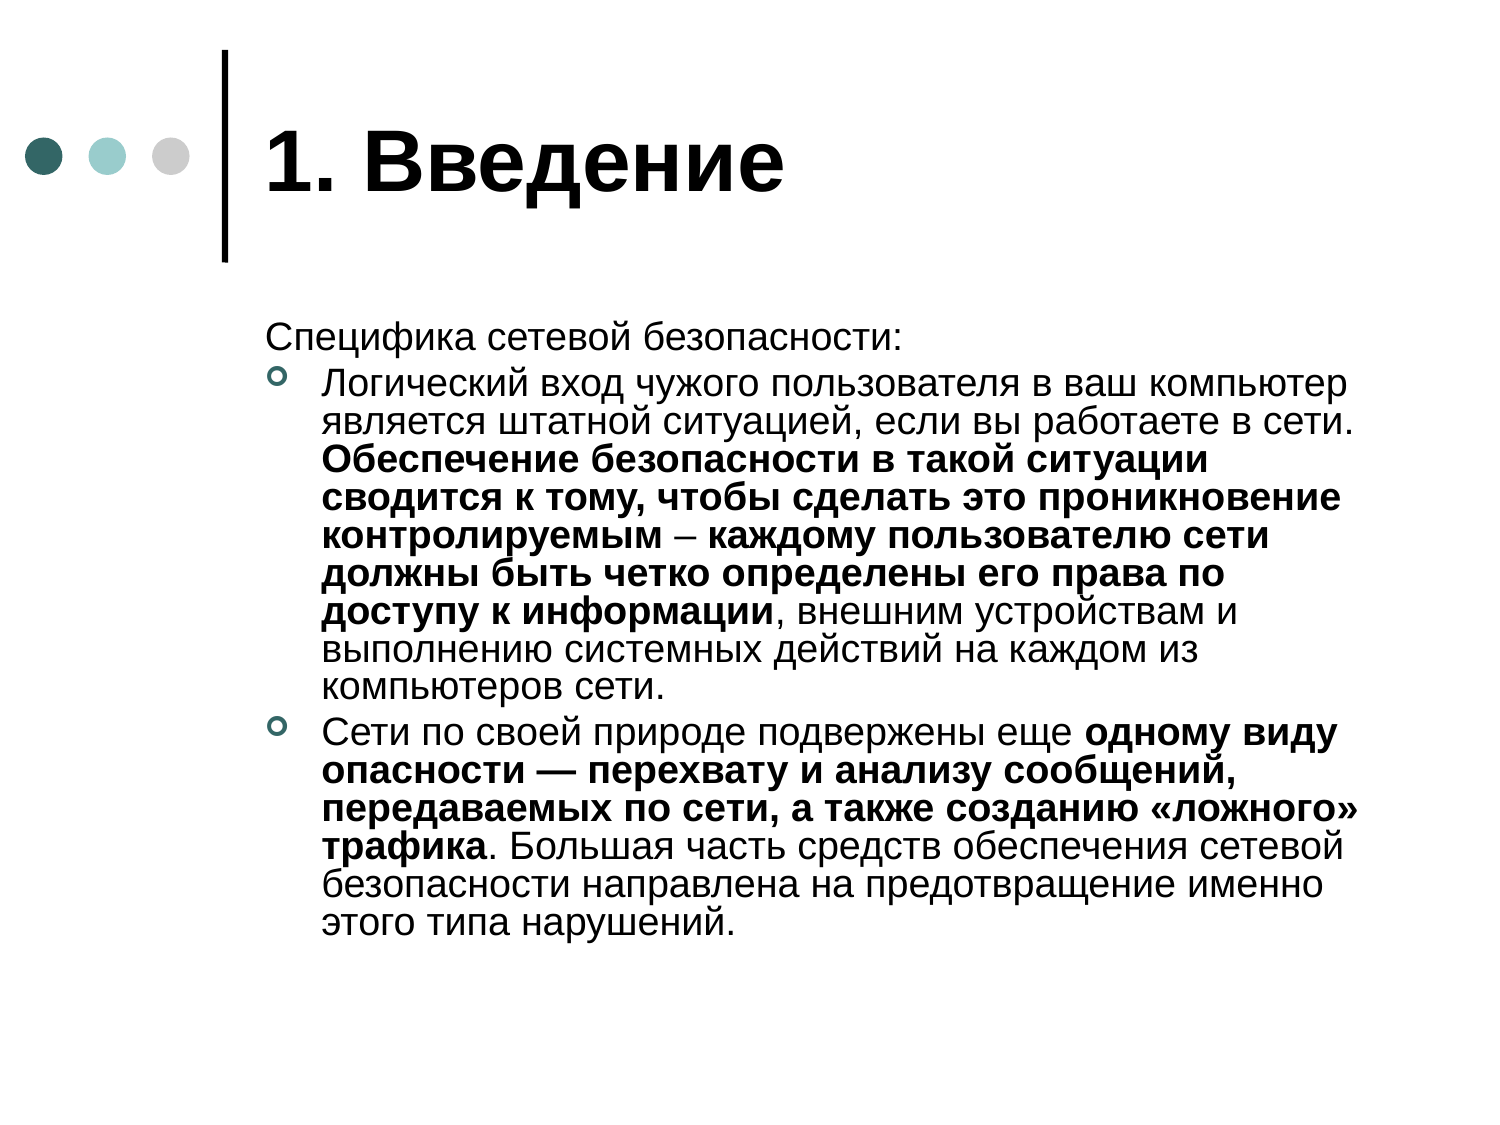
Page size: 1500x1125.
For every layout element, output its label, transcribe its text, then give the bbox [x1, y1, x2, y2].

list Специфика сетевой безопасности: Логический вход чужого пользователя в ваш компьютер является штатной ситуацией, если вы работаете в сети. Обеспечение безопасности в такой ситуации сводится к тому, чтобы сделать это проникновение контролируемым – каждому пользователю сети должны быть четко определены его права по доступу к информации, внешним устройствам и выполнению системных действий на каждом из компьютеров сети. Сети по своей природе подвержены еще одному виду опасности — перехвату и анализу сообщений, передаваемых по сети, а также созданию «ложного» трафика. Большая часть средств обеспечения сетевой безопасности направлена на предотвращение именно этого типа нарушений. [249, 312, 1400, 988]
title 1. Введение [249, 31, 1400, 282]
